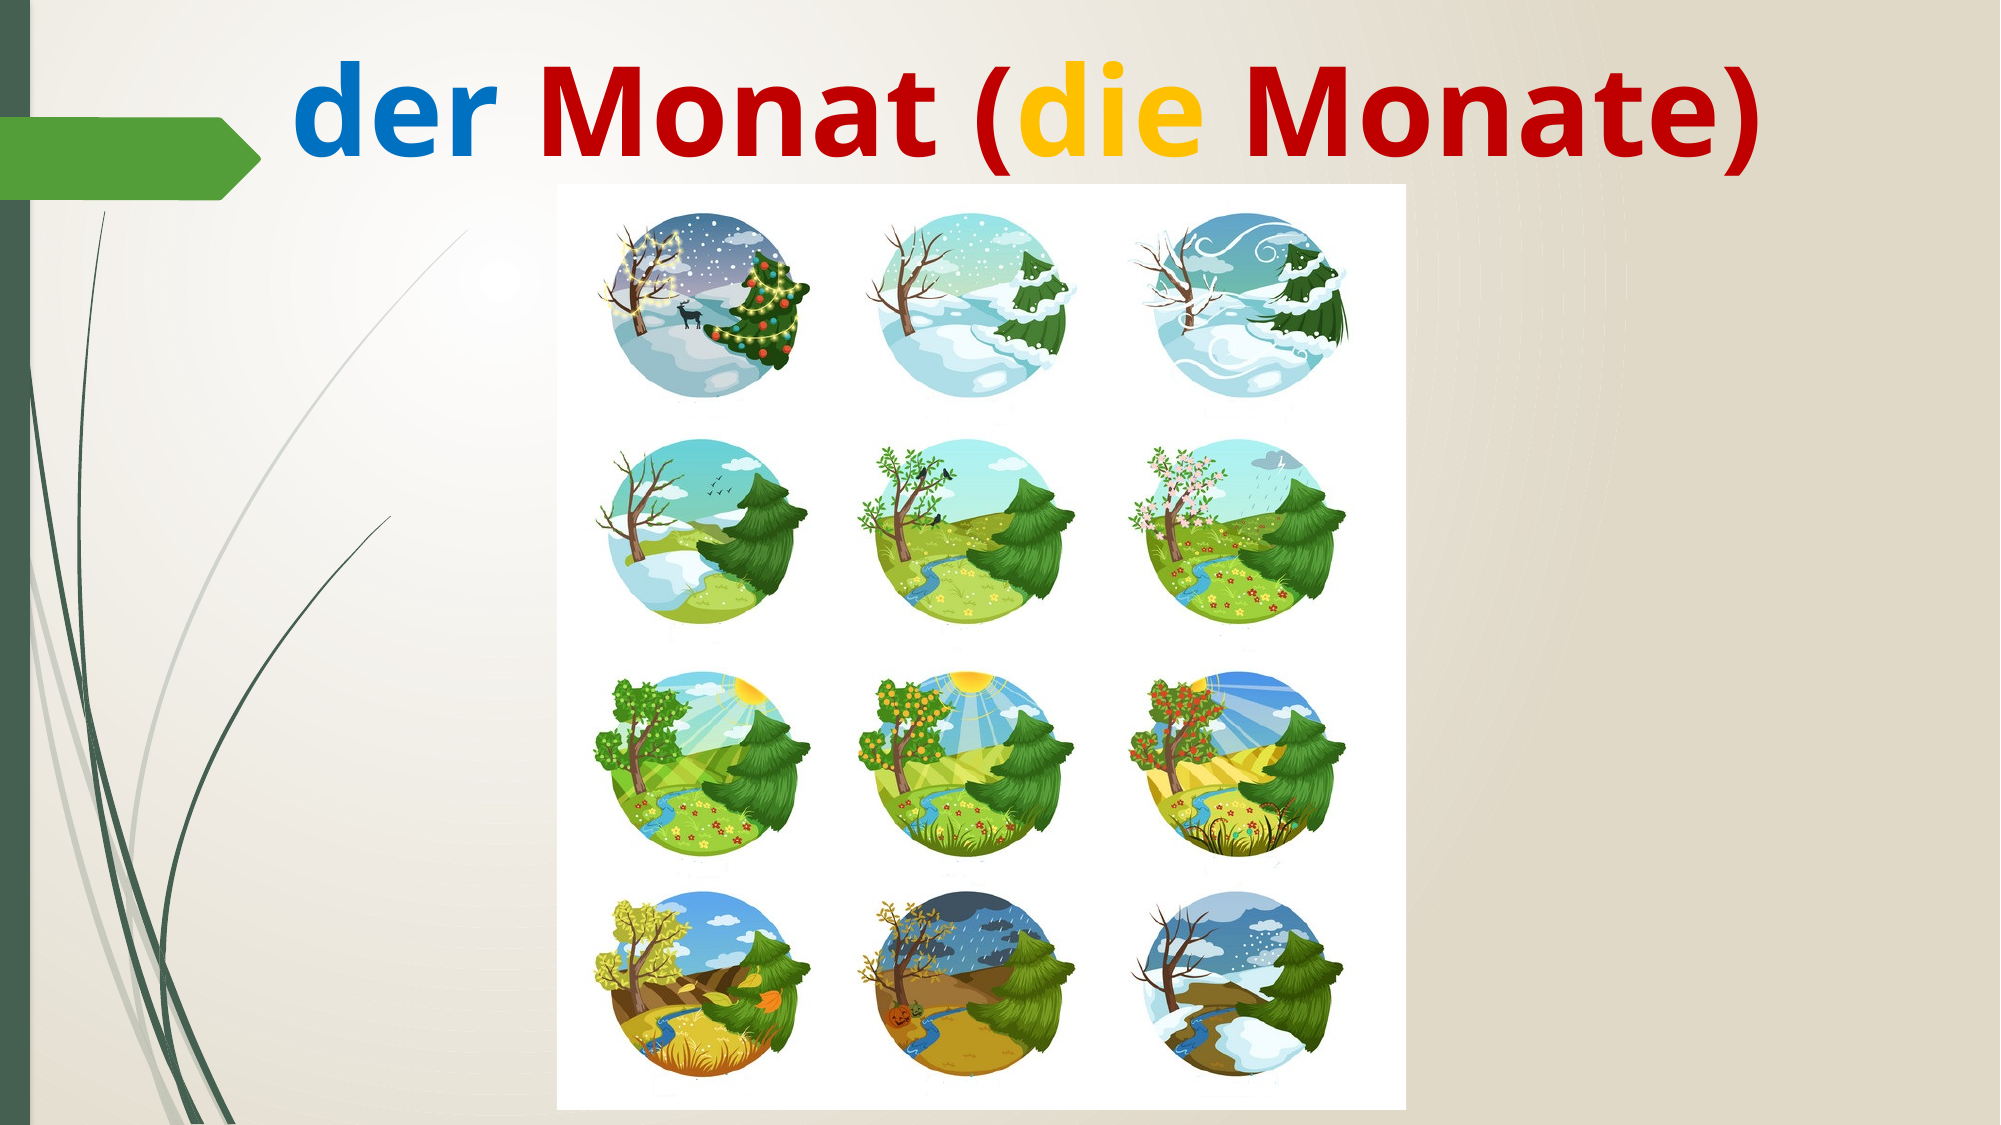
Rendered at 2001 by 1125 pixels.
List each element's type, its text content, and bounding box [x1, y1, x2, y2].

title der Monat (die Monate) [275, 23, 1852, 234]
picture [556, 184, 1407, 1111]
